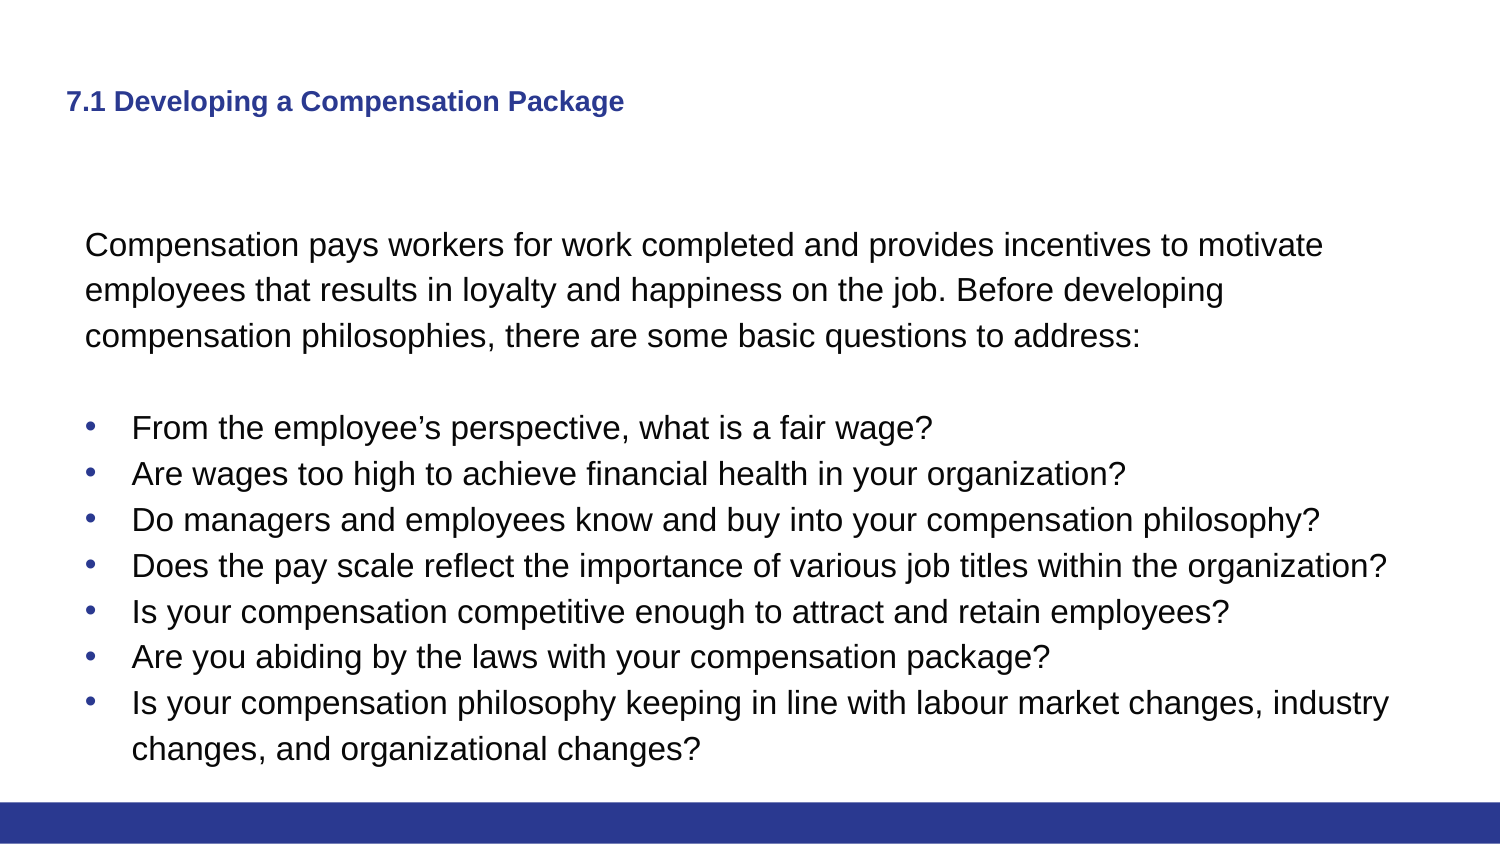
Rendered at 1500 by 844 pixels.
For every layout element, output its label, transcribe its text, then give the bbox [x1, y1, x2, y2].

title 7.1 Developing a Compensation Package [51, 67, 1449, 167]
list Compensation pays workers for work completed and provides incentives to motivate employees that results in loyalty and happiness on the job. Before developing compensation philosophies, there are some basic questions to address: From the employee’s perspective, what is a fair wage? Are wages too high to achieve financial health in your organization? Do managers and employees know and buy into your compensation philosophy? Does the pay scale reflect the importance of various job titles within the organization? Is your compensation competitive enough to attract and retain employees? Are you abiding by the laws with your compensation package? Is your compensation philosophy keeping in line with labour market changes, industry changes, and organizational changes? [51, 201, 1449, 750]
